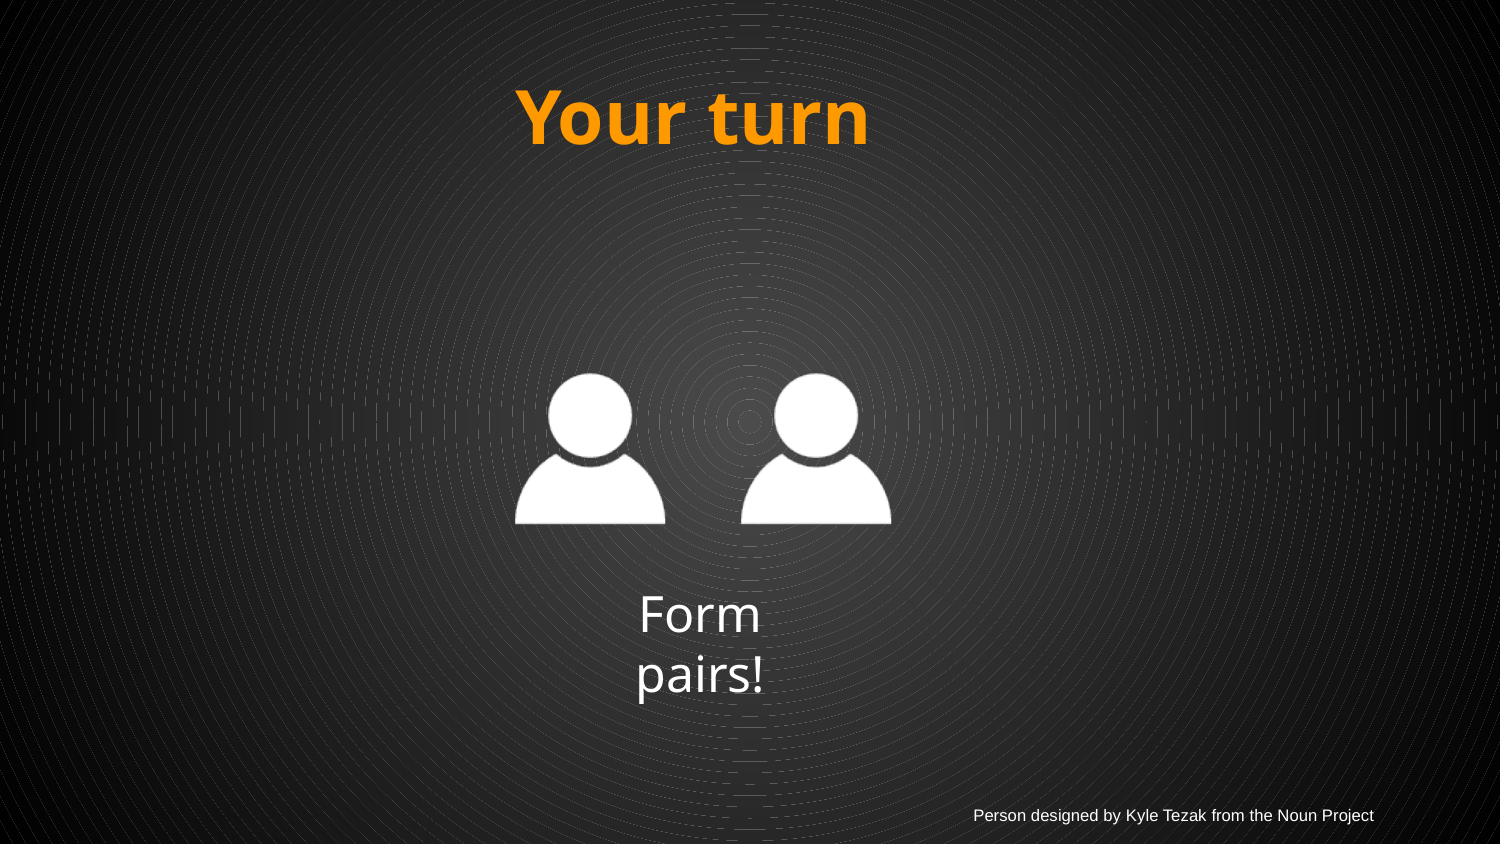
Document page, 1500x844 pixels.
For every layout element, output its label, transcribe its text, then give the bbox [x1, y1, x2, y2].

list Form pairs! [552, 567, 849, 660]
picture [737, 370, 895, 528]
title Your turn [500, 33, 1500, 175]
text_box Person designed by Kyle Tezak from the Noun Project [958, 786, 1500, 844]
picture [512, 370, 669, 528]
